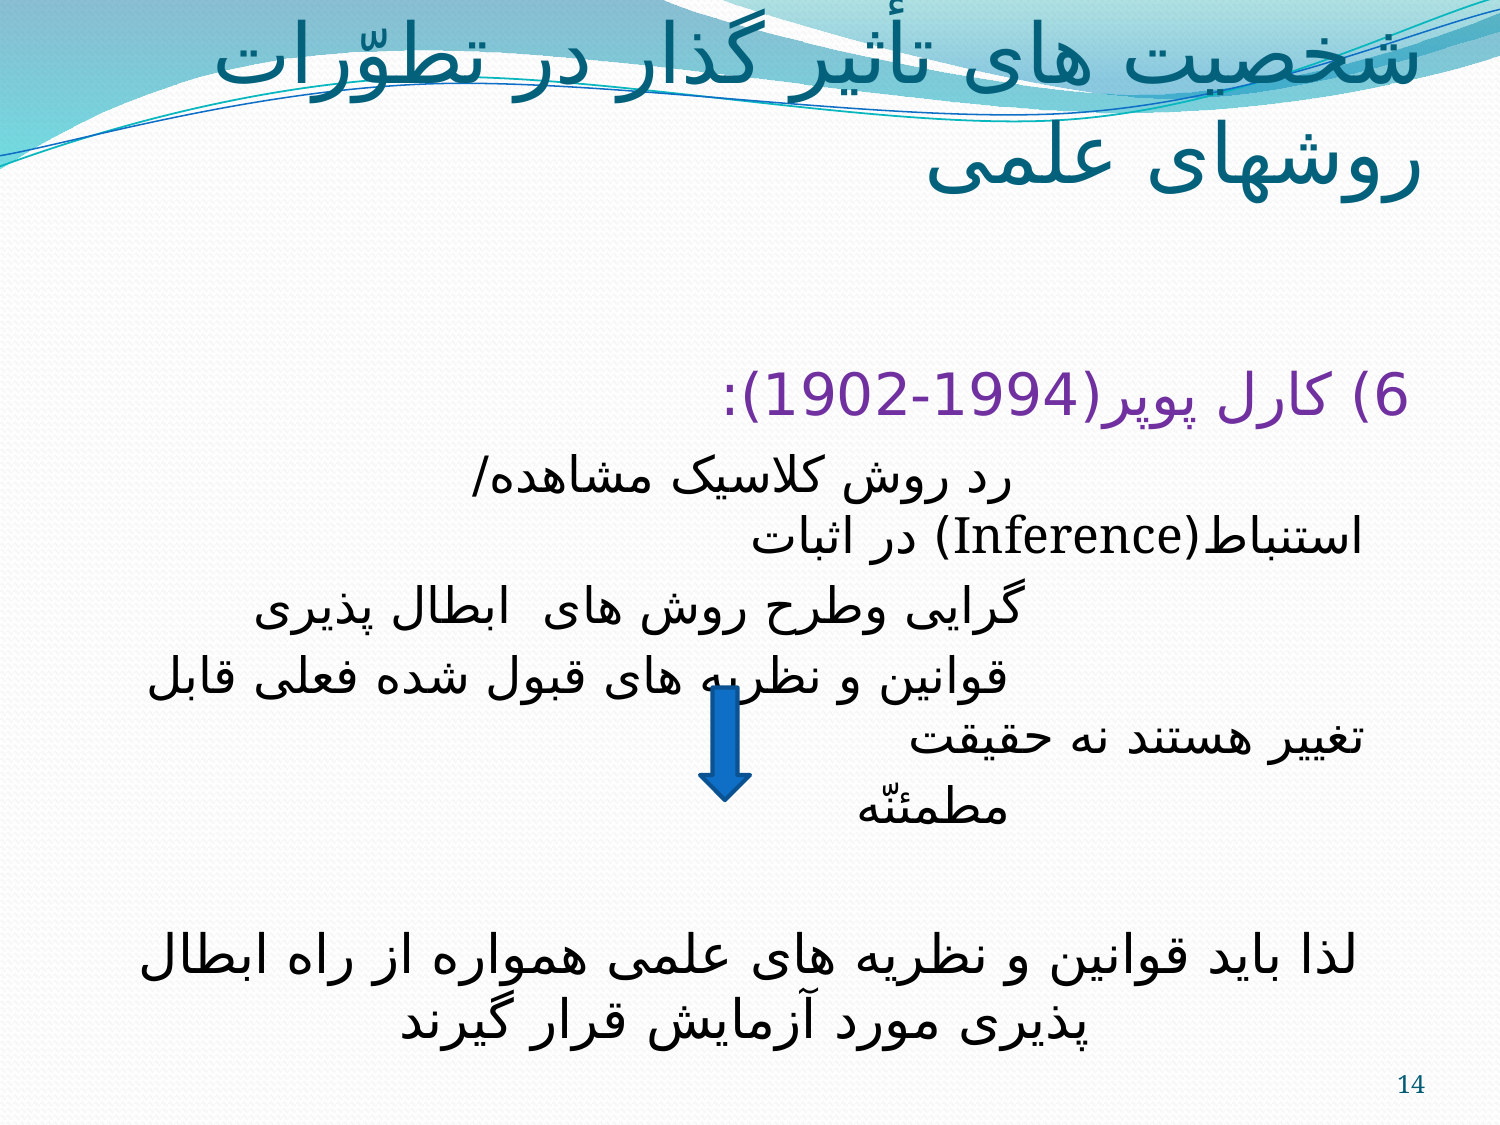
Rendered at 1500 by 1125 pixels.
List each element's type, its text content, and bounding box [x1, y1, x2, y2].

slide_number 14 [1299, 1042, 1425, 1103]
list 6) کارل پوپر(1994-1902): رد روش کلاسیک مشاهده/ استنباط(Inference) در اثبات گرایی وطرح روش های ابطال پذیری قوانین و نظریه های قبول شده فعلی قابل تغییر هستند نه حقیقت مطمئنّه لذا باید قوانین و نظریه های علمی همواره از راه ابطال پذیری مورد آزمایش قرار گیرند [75, 350, 1425, 1038]
title شخصیت های تأثیر گذار در تطوّرات روشهای علمی [75, 75, 1425, 200]
text_box [698, 685, 752, 803]
